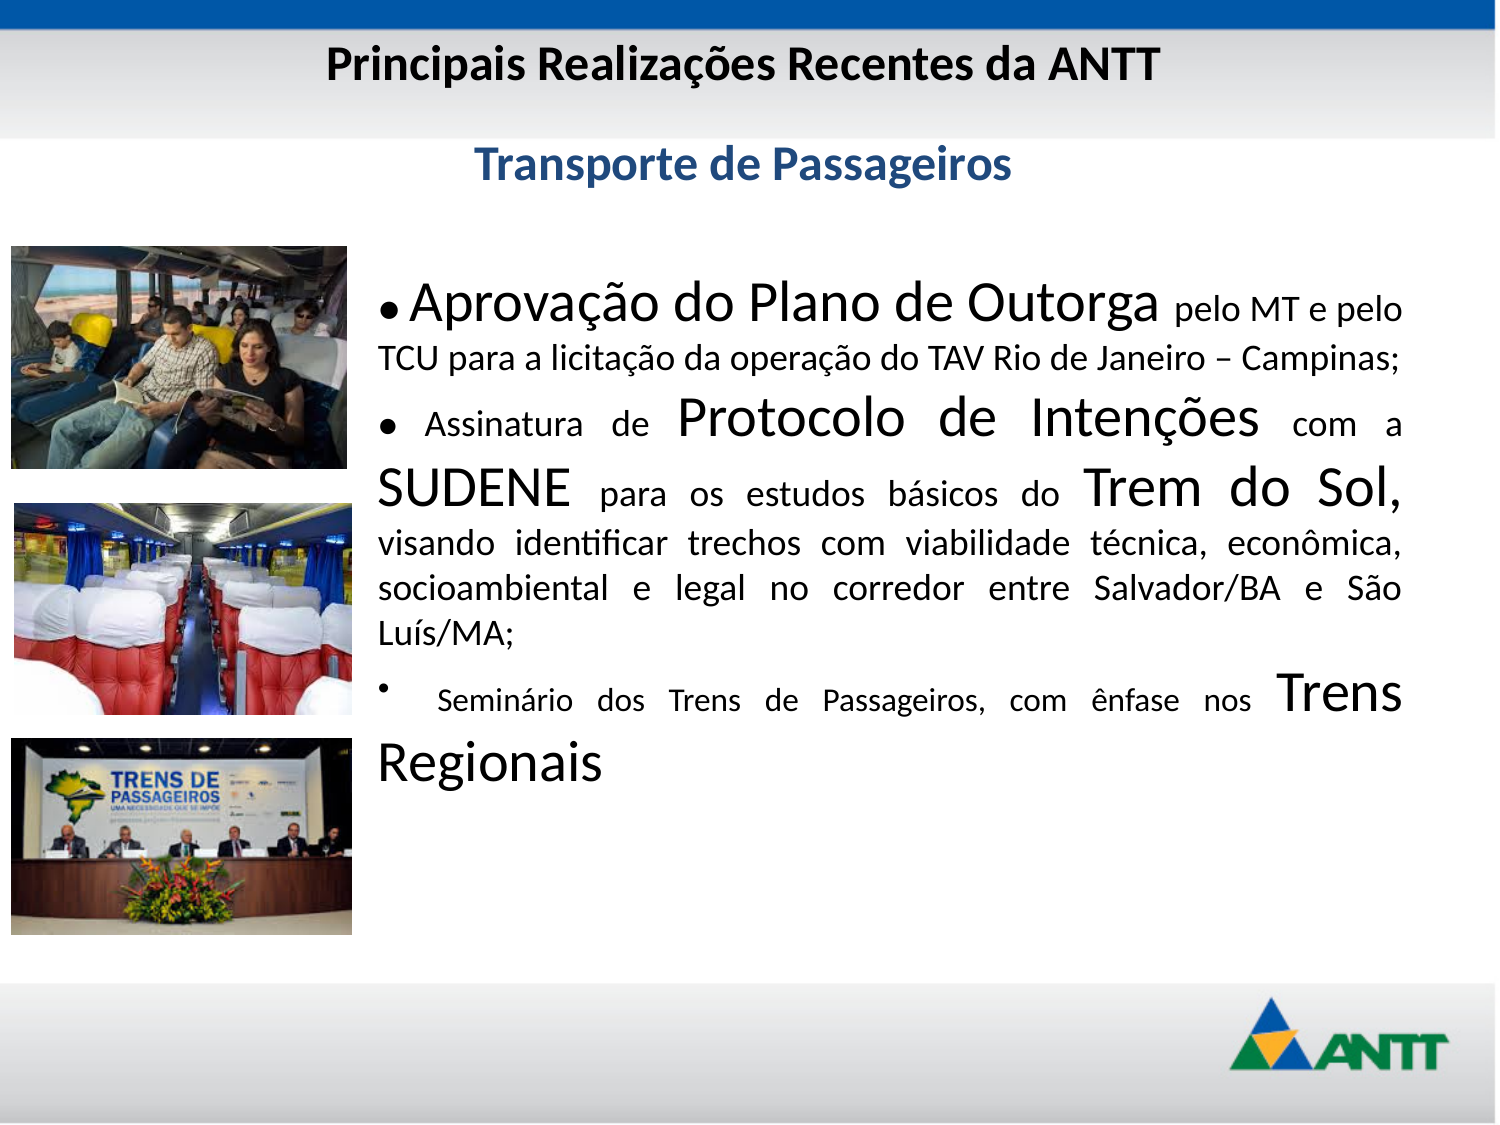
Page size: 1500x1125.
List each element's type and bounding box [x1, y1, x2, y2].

list [0, 0, 1500, 1125]
picture [11, 245, 347, 469]
picture [11, 737, 352, 935]
picture [14, 503, 352, 716]
